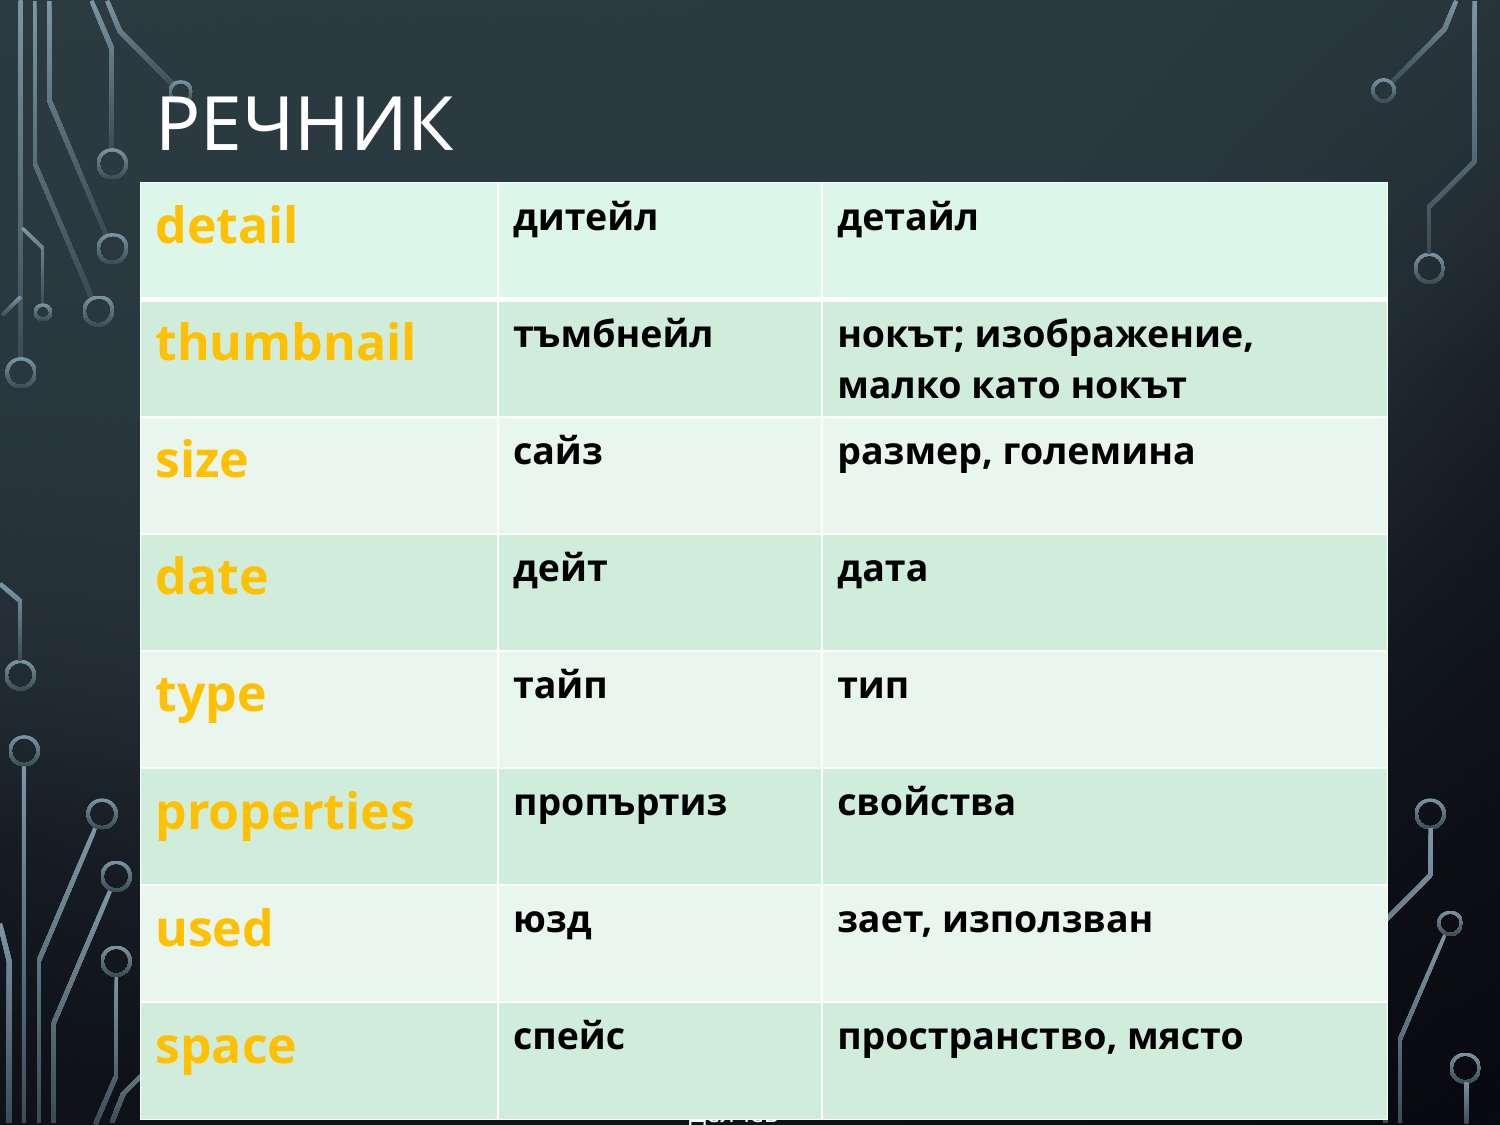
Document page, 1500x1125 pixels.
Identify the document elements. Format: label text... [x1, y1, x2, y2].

table_cell size [141, 418, 497, 533]
table_cell used [141, 886, 497, 1001]
table_header detail [141, 183, 497, 297]
table_cell тип [823, 652, 1387, 767]
table_cell рroperties [141, 769, 497, 884]
table_cell зает, използван [823, 886, 1387, 1001]
table_header детайл [823, 183, 1387, 297]
table_cell тъмбнейл [499, 302, 821, 416]
table_cell тайп [499, 652, 821, 767]
table_cell пространство, място [823, 1003, 1387, 1119]
table_cell type [141, 652, 497, 767]
table_cell сайз [499, 418, 821, 533]
table_cell дейт [499, 535, 821, 650]
table_header дитейл [499, 183, 821, 297]
table_cell нокът; изображение, малко като нокът [823, 302, 1387, 416]
table_cell спейс [499, 1003, 821, 1119]
table_cell свойства [823, 769, 1387, 884]
table_cell space [141, 1003, 497, 1119]
table_cell размер, големина [823, 418, 1387, 533]
title речник [140, 38, 1360, 182]
table_cell пропъртиз [499, 769, 821, 884]
table_cell thumbnail [141, 302, 497, 416]
table_cell дата [823, 535, 1387, 650]
table_cell date [141, 535, 497, 650]
table_cell юзд [499, 886, 821, 1001]
